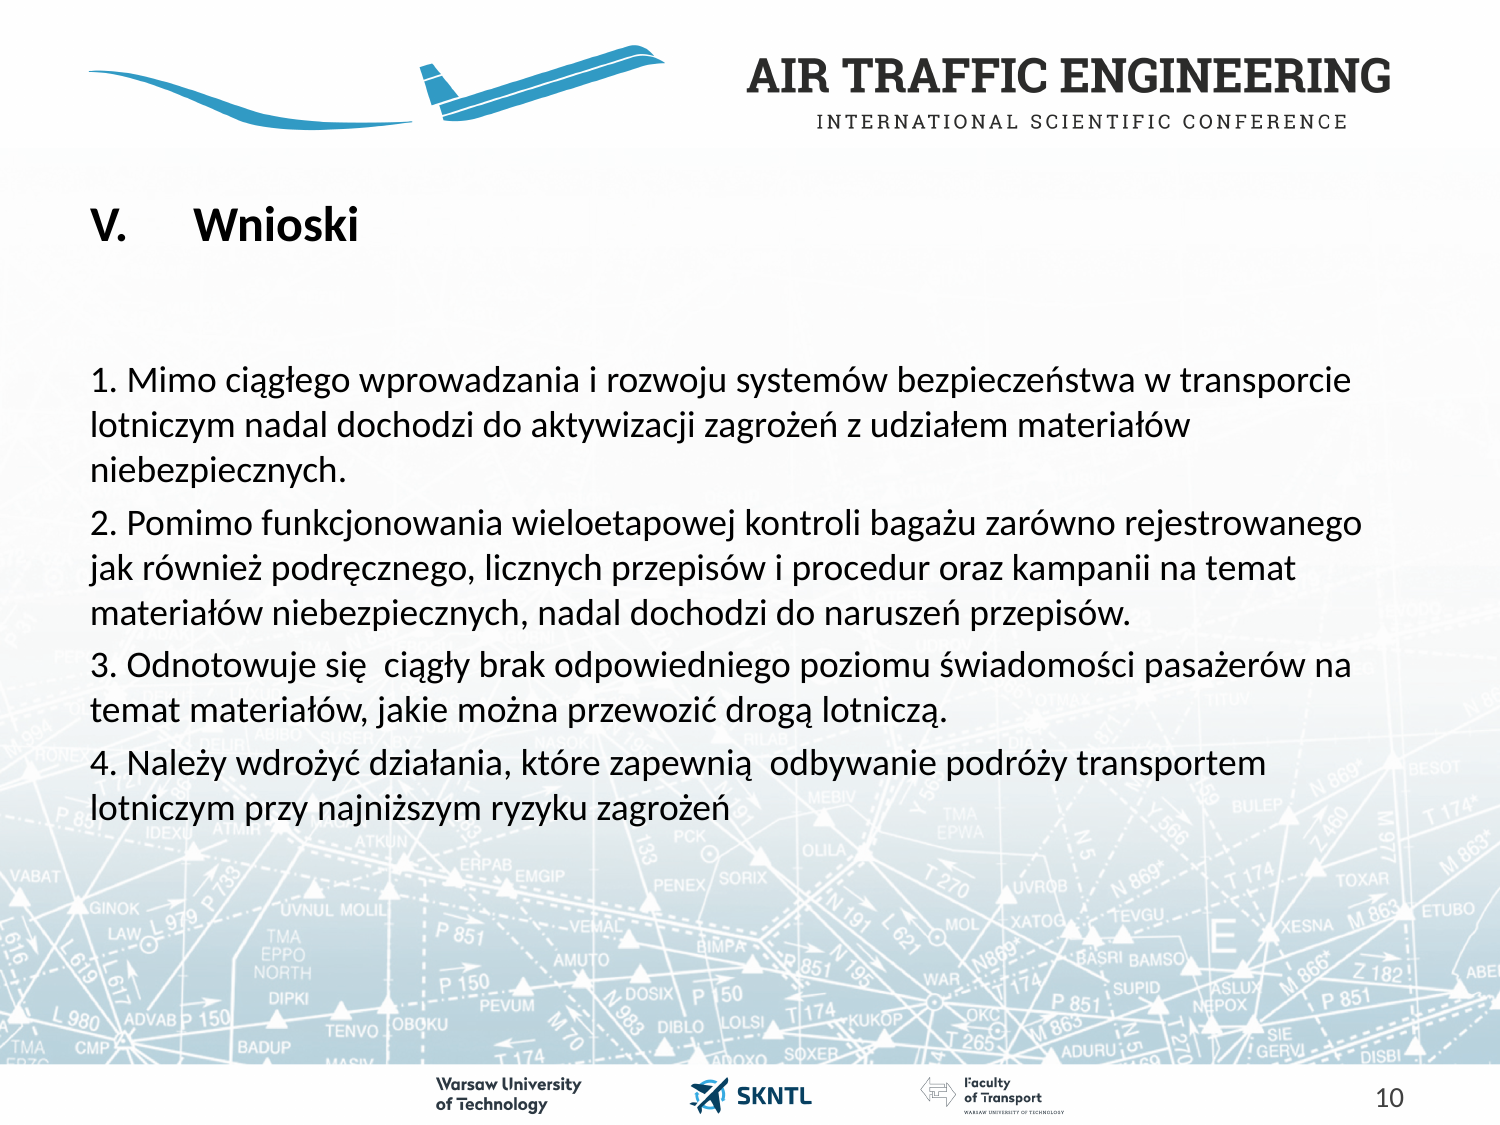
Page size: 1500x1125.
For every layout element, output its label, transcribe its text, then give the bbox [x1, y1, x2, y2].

picture [0, 0, 1500, 1125]
list 1. Mimo ciągłego wprowadzania i rozwoju systemów bezpieczeństwa w transporcie lotniczym nadal dochodzi do aktywizacji zagrożeń z udziałem materiałów niebezpiecznych. 2. Pomimo funkcjonowania wieloetapowej kontroli bagażu zarówno rejestrowanego jak również podręcznego, licznych przepisów i procedur oraz kampanii na temat materiałów niebezpiecznych, nadal dochodzi do naruszeń przepisów. 3. Odnotowuje się ciągły brak odpowiedniego poziomu świadomości pasażerów na temat materiałów, jakie można przewozić drogą lotniczą. 4. Należy wdrożyć działania, które zapewnią odbywanie podróży transportem lotniczym przy najniższym ryzyku zagrożeń [75, 348, 1425, 1000]
title V. Wnioski [75, 184, 1426, 251]
slide_number 10 [1068, 1070, 1419, 1120]
